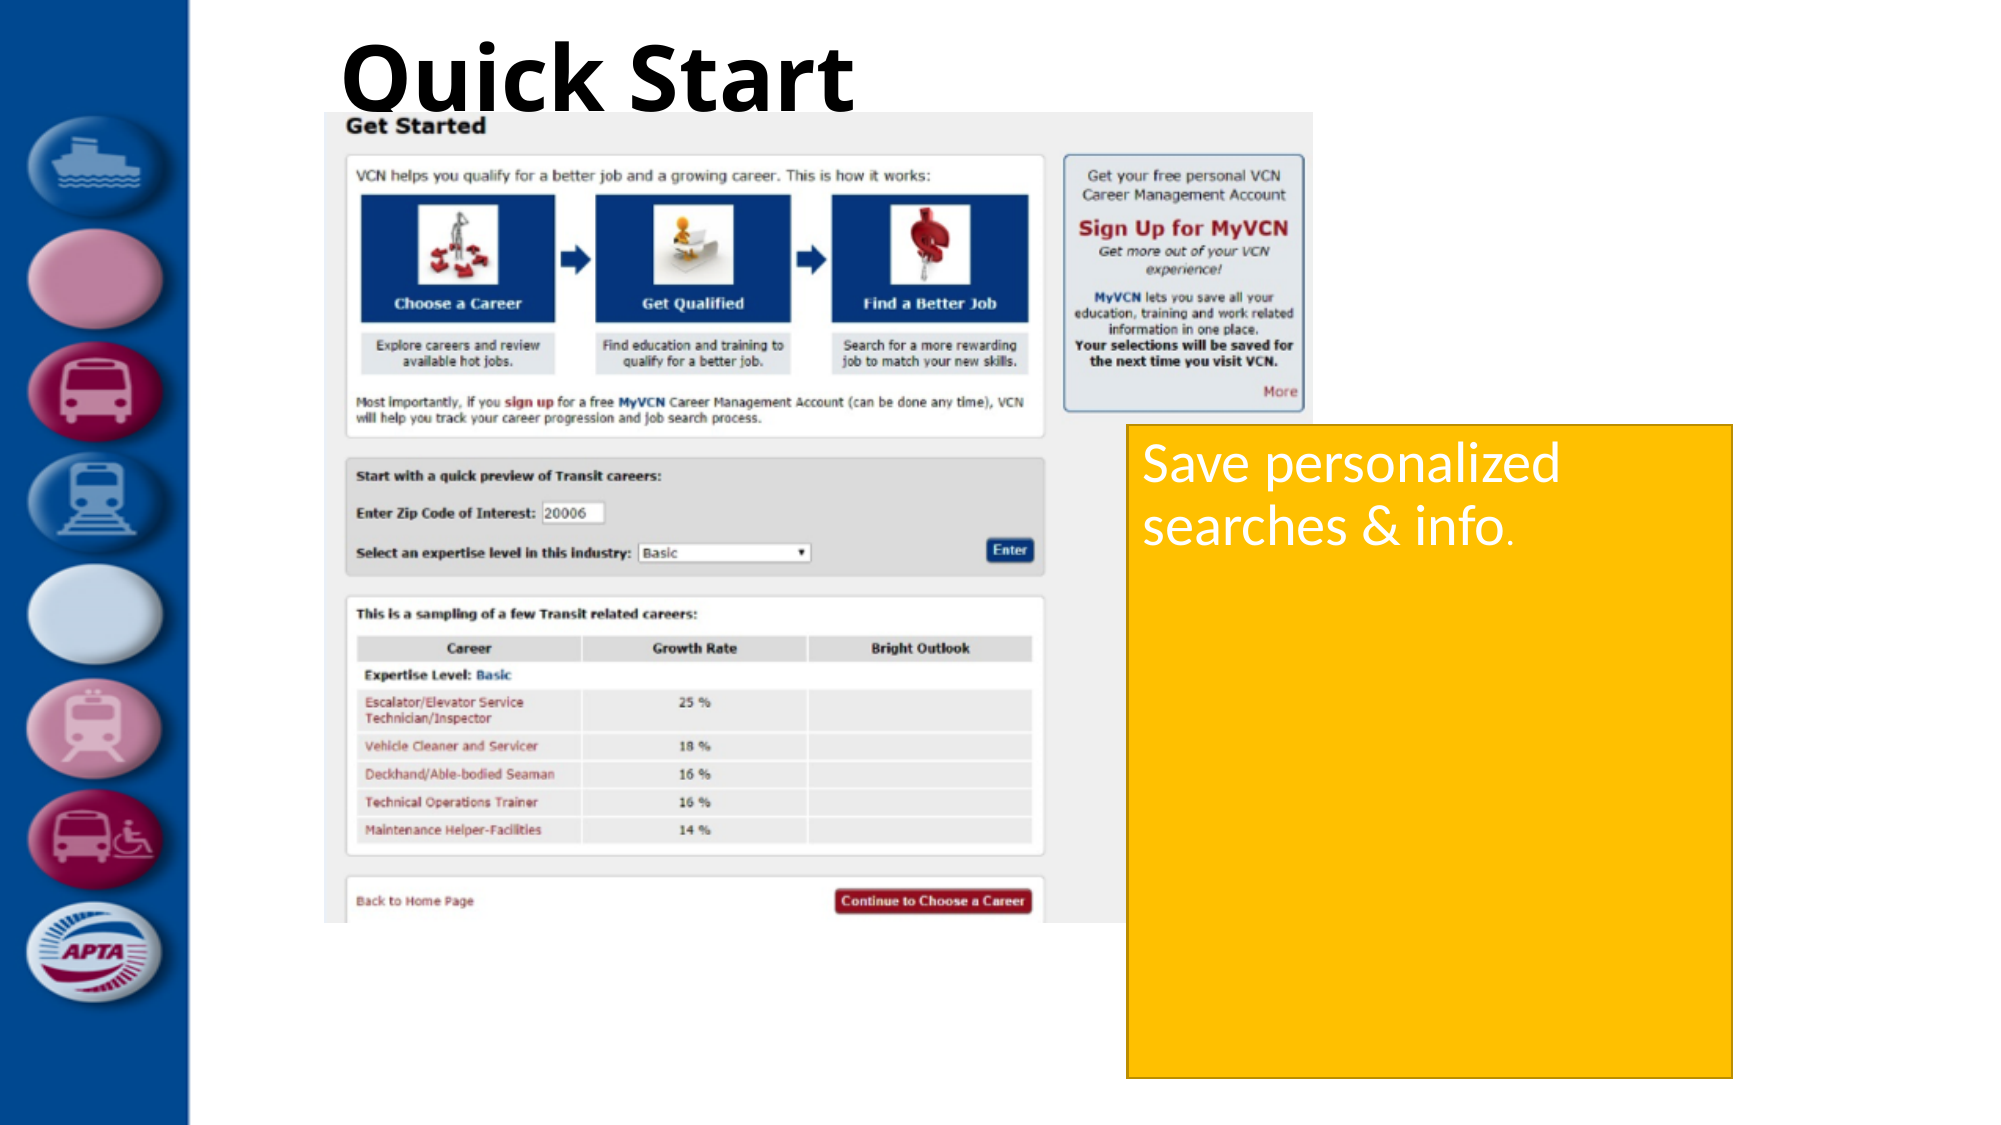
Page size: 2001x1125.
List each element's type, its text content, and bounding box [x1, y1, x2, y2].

list Save personalized searches & info. [1126, 424, 1733, 1079]
title Quick Start [324, 0, 1675, 176]
picture [0, 0, 2001, 1125]
